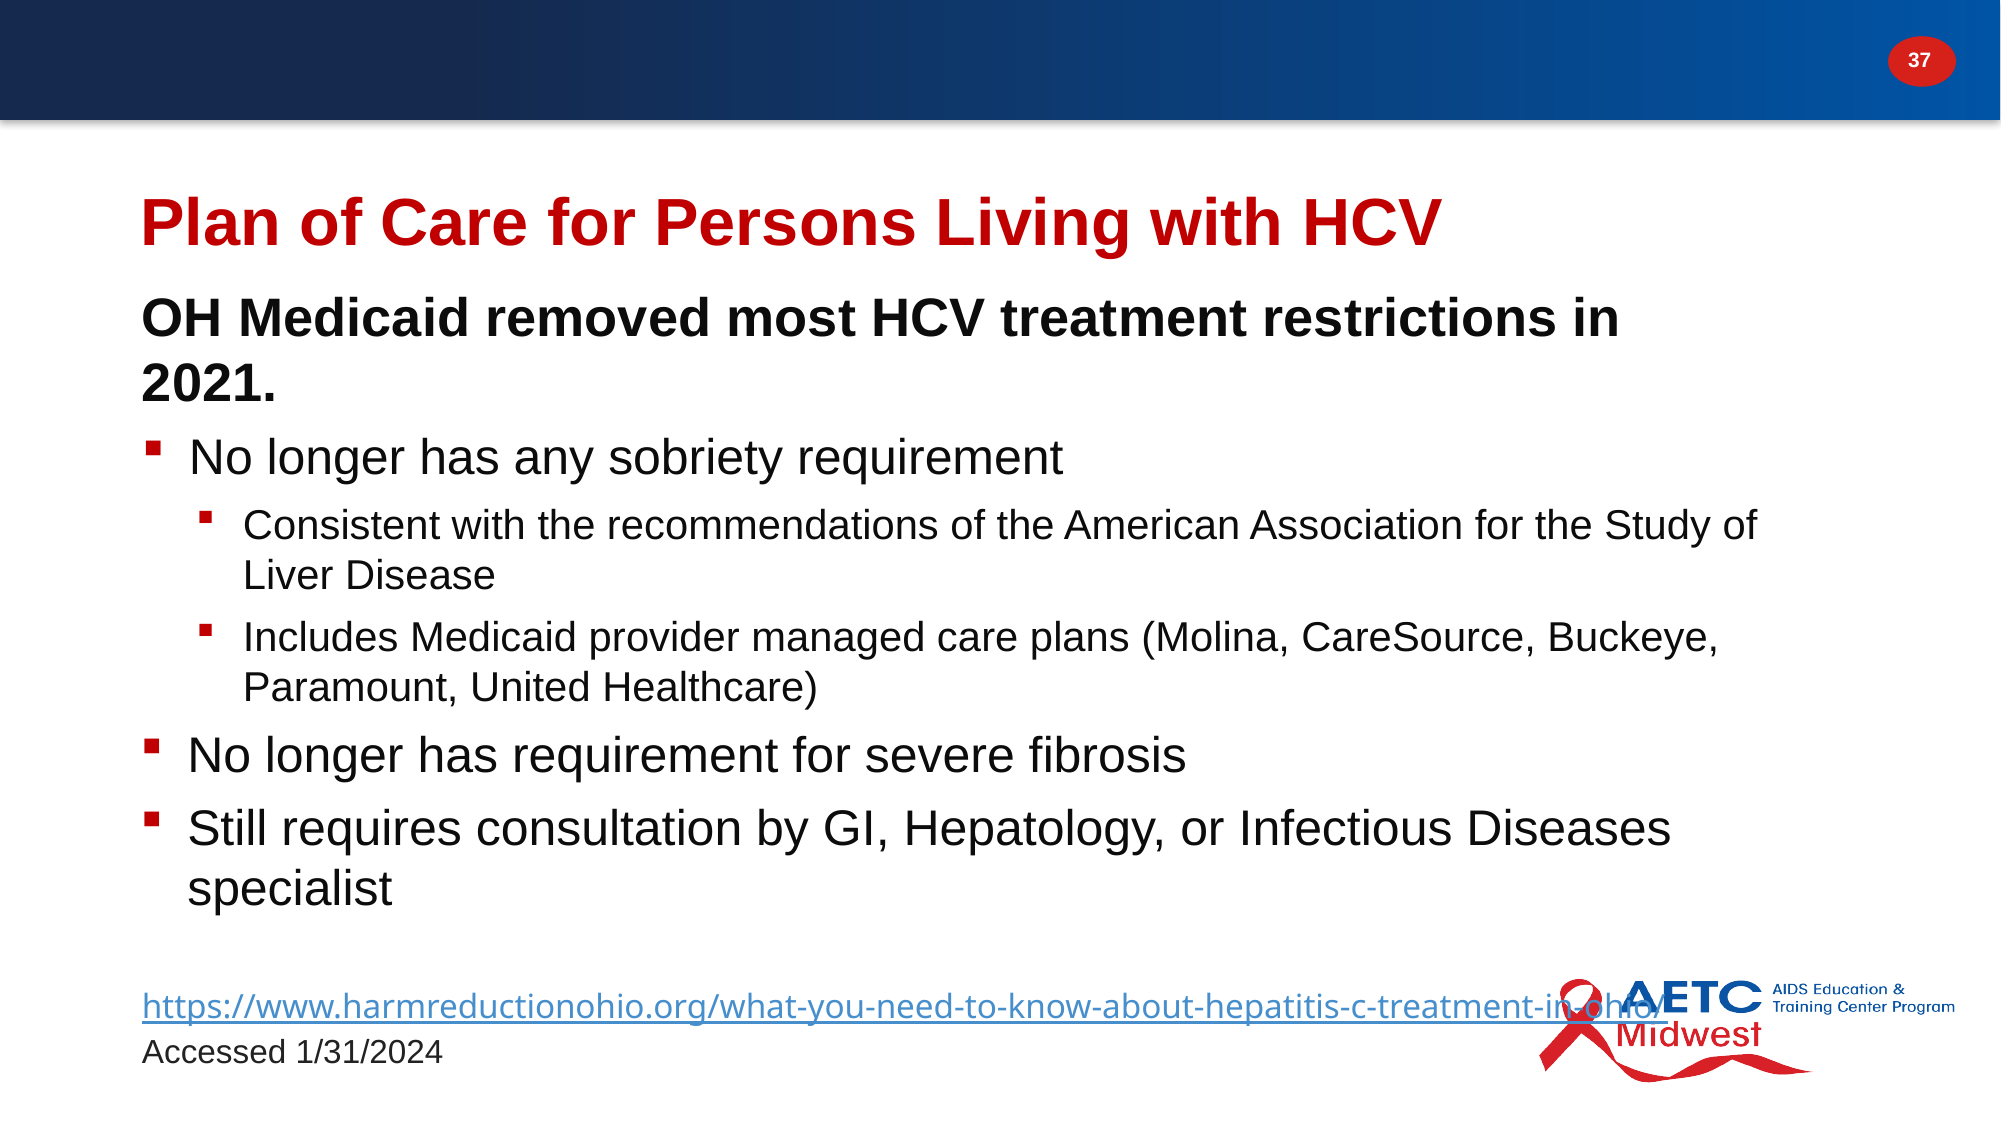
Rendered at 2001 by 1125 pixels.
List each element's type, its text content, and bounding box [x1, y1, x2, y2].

list OH Medicaid removed most HCV treatment restrictions in 2021. No longer has any sobriety requirement Consistent with the recommendations of the American Association for the Study of Liver Disease Includes Medicaid provider managed care plans (Molina, CareSource, Buckeye, Paramount, United Healthcare) No longer has requirement for severe fibrosis Still requires consultation by GI, Hepatology, or Infectious Diseases specialist https://www.harmreductionohio.org/what-you-need-to-know-about-hepatitis-c-treatment-in-ohio/ Accessed 1/31/2024 [69, 275, 1789, 862]
picture [1538, 976, 1958, 1084]
title Plan of Care for Persons Living with HCV [125, 171, 1789, 275]
